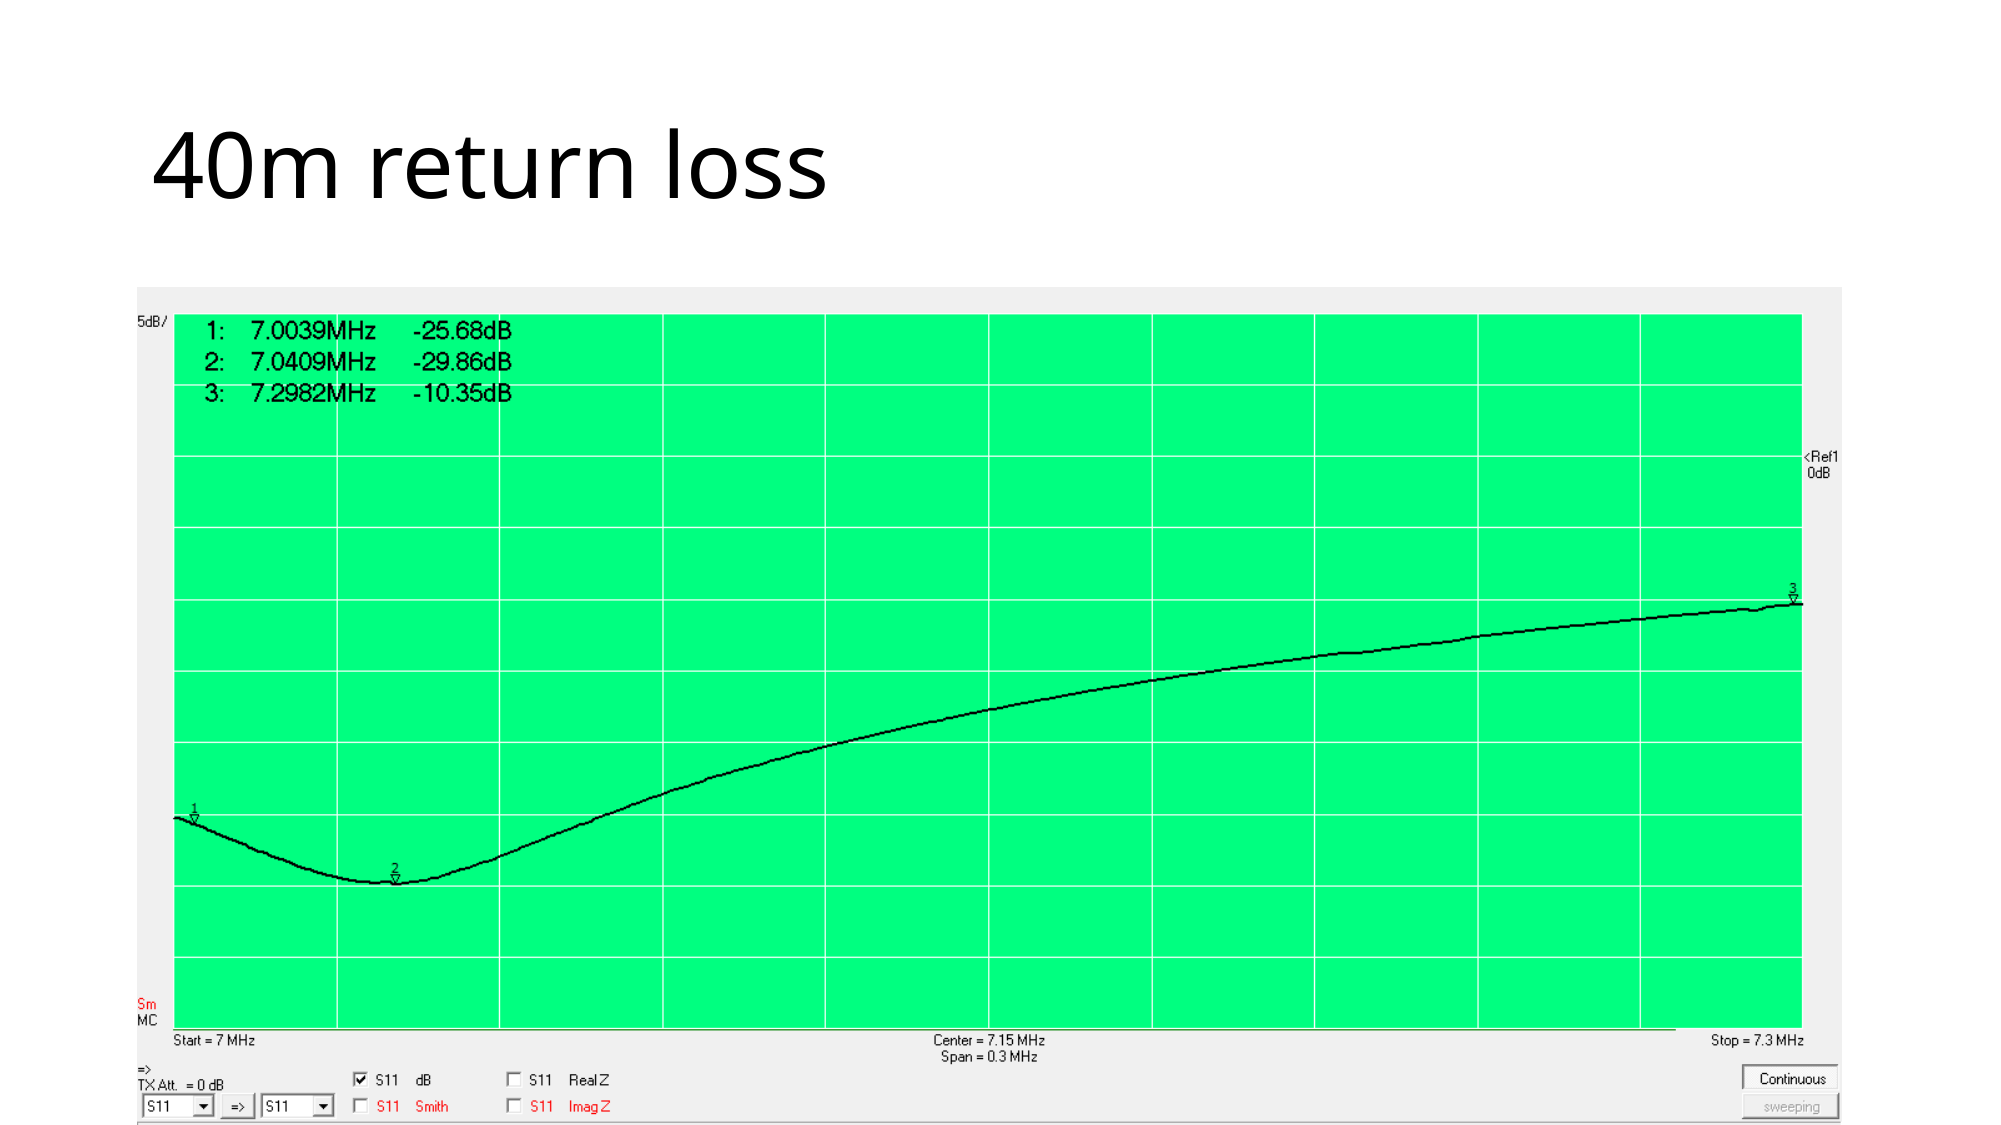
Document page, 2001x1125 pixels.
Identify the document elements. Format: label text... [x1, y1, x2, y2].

title 40m return loss [137, 59, 1863, 278]
picture [137, 287, 1842, 1125]
